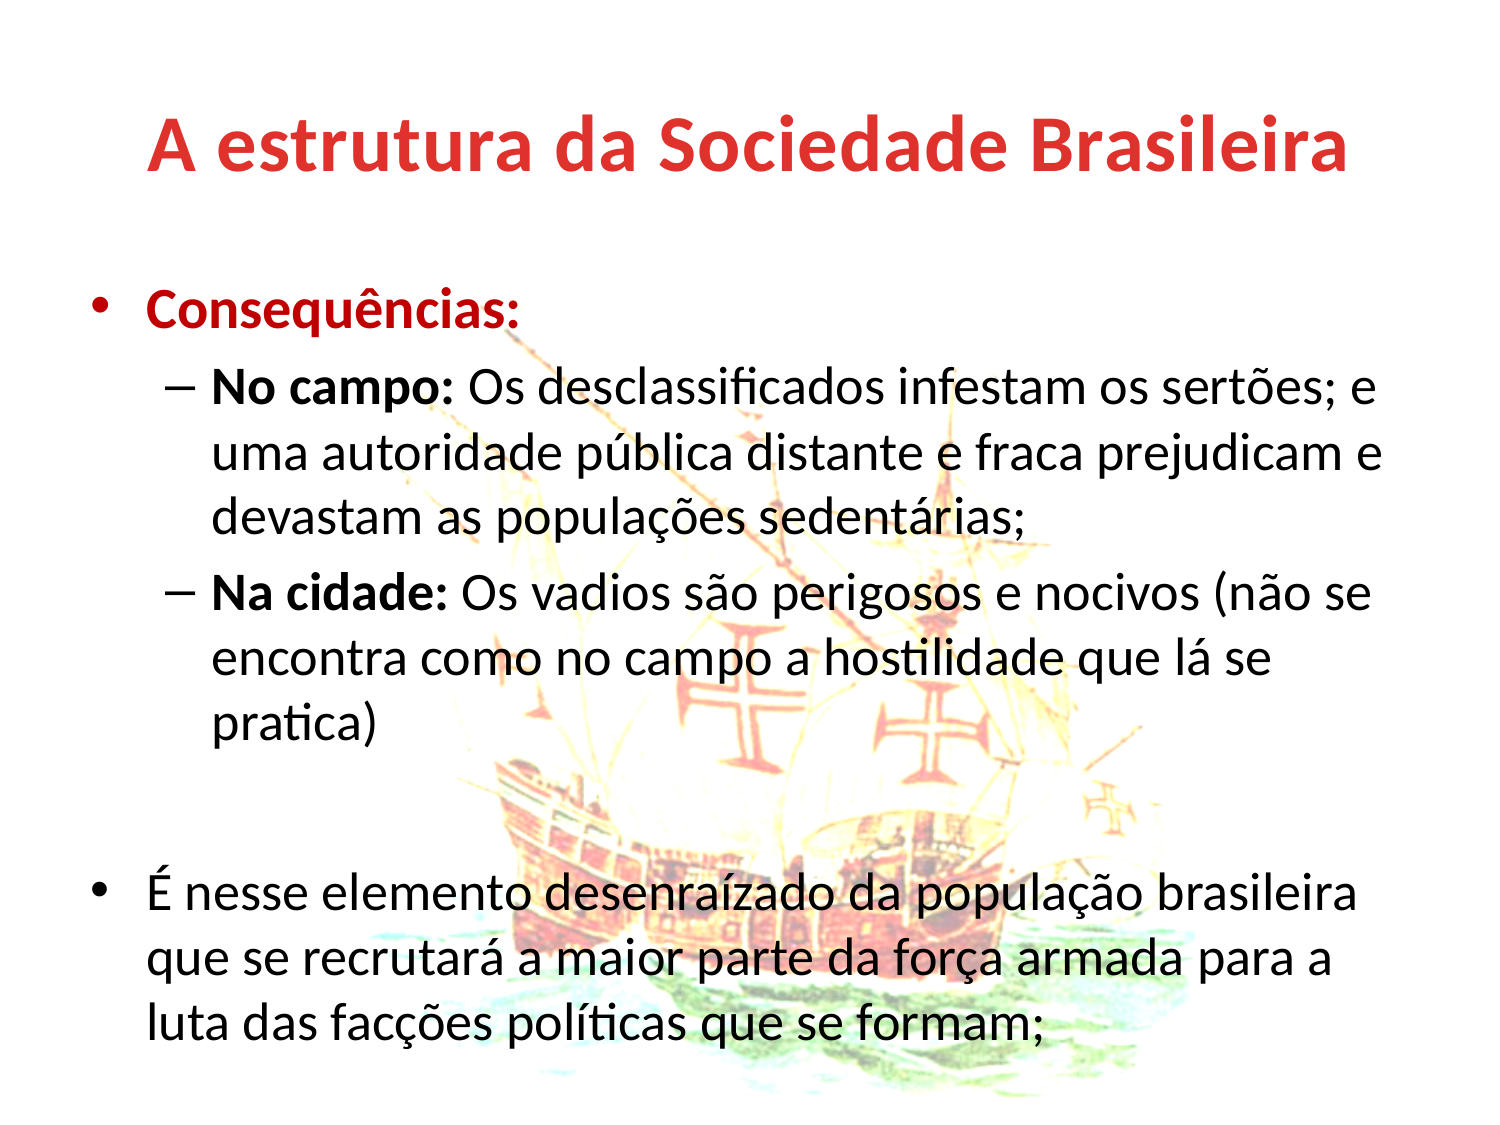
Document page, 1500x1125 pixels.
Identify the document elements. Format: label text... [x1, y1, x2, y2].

picture [324, 229, 1235, 1125]
title A estrutura da Sociedade Brasileira [75, 45, 1425, 233]
list Consequências: No campo: Os desclassificados infestam os sertões; e uma autoridade pública distante e fraca prejudicam e devastam as populações sedentárias; Na cidade: Os vadios são perigosos e nocivos (não se encontra como no campo a hostilidade que lá se pratica) É nesse elemento desenraízado da população brasileira que se recrutará a maior parte da força armada para a luta das facções políticas que se formam; [75, 262, 319, 1083]
list Consequências: No campo: Os desclassificados infestam os sertões; e uma autoridade pública distante e fraca prejudicam e devastam as populações sedentárias; Na cidade: Os vadios são perigosos e nocivos (não se encontra como no campo a hostilidade que lá se pratica) É nesse elemento desenraízado da população brasileira que se recrutará a maior parte da força armada para a luta das facções políticas que se formam; [1238, 262, 1425, 1083]
